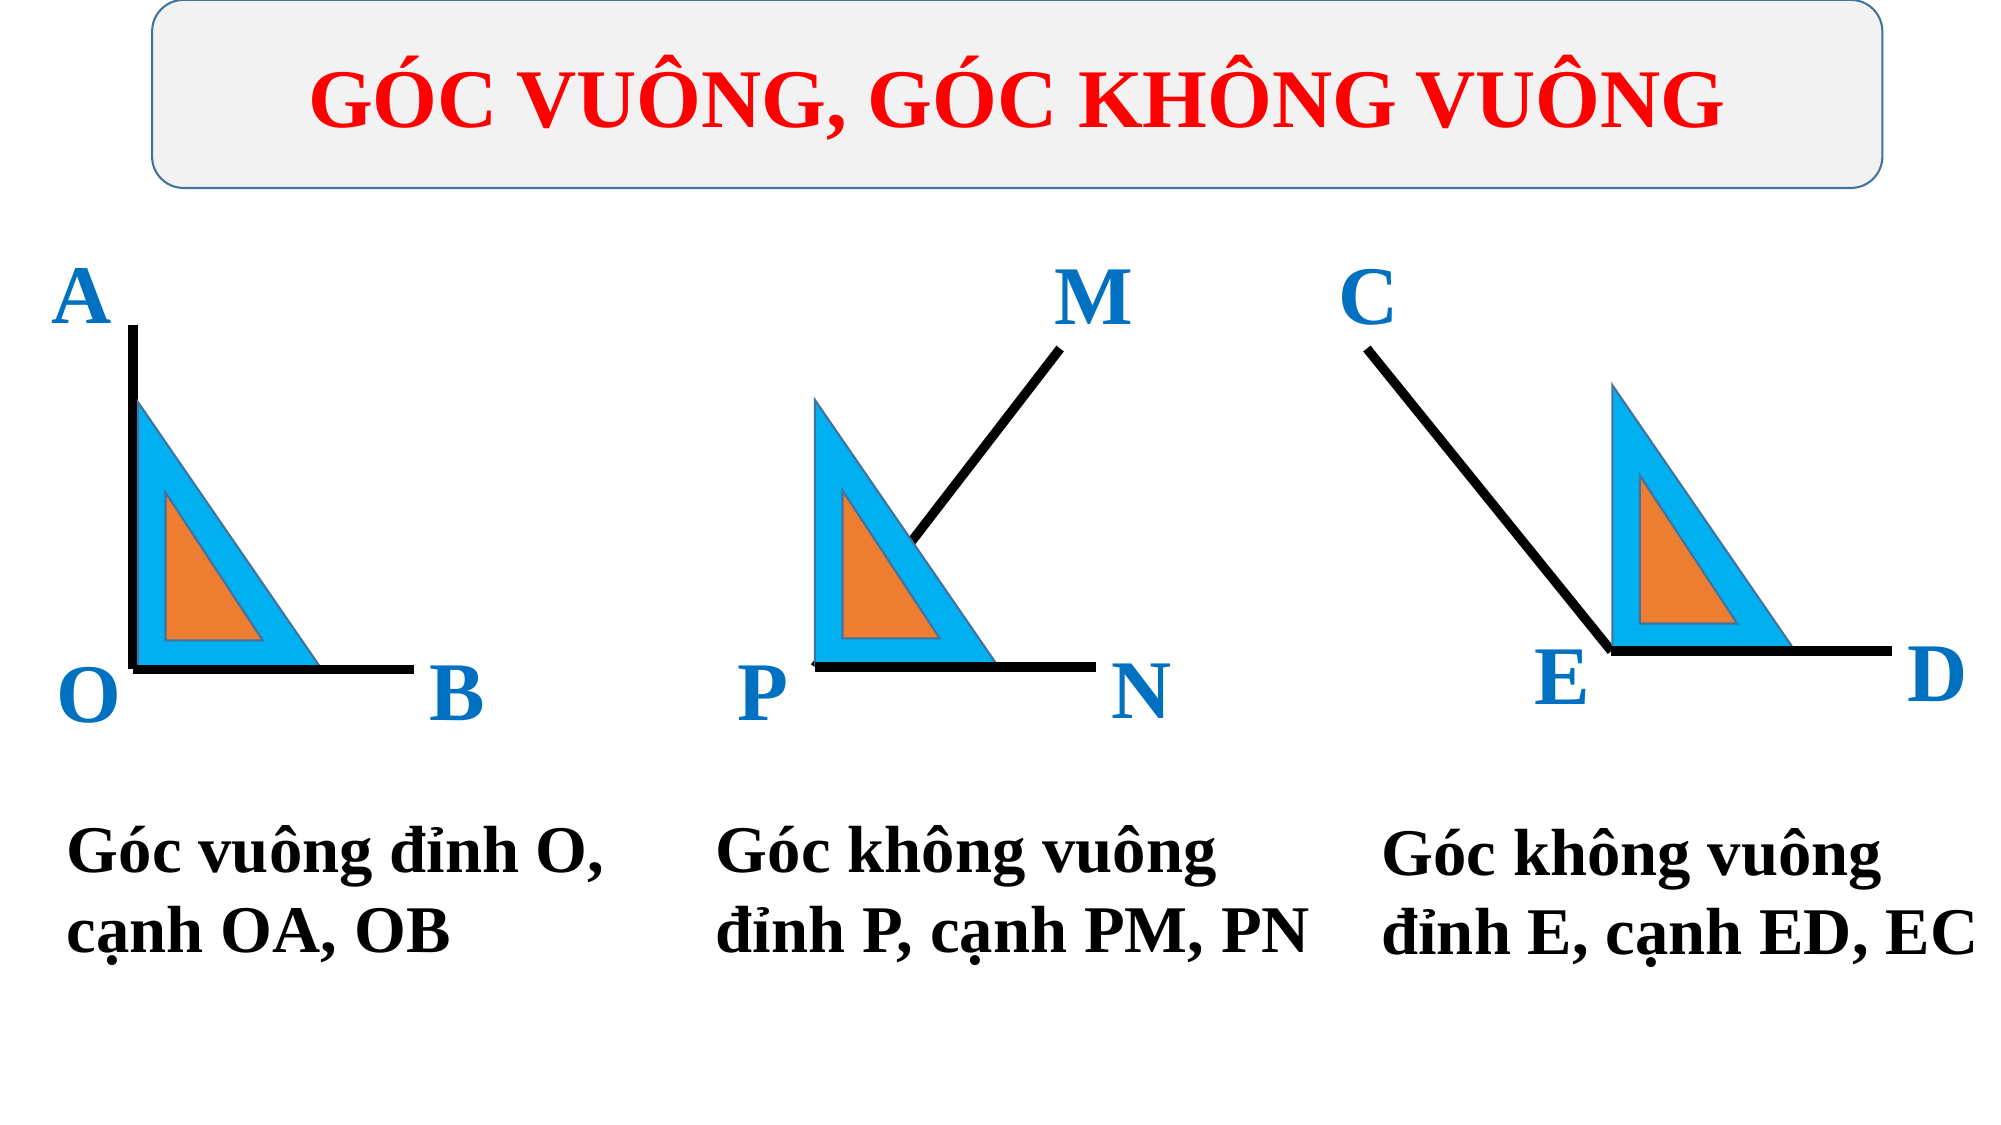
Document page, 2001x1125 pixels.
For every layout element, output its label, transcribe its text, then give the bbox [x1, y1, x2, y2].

text_box O [42, 631, 137, 747]
text_box Góc vuông đỉnh O, cạnh OA, OB [52, 798, 626, 974]
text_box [1612, 385, 1796, 650]
text_box Góc không vuông đỉnh P, cạnh PM, PN [701, 798, 1330, 974]
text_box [814, 399, 998, 666]
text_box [1366, 348, 1612, 651]
text_box P [723, 629, 819, 745]
text_box M [1039, 233, 1131, 349]
text_box GÓC VUÔNG, GÓC KHÔNG VUÔNG [151, 0, 1884, 190]
text_box B [414, 629, 501, 745]
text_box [814, 348, 1061, 667]
text_box A [37, 232, 127, 348]
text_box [137, 401, 321, 668]
text_box Góc không vuông đỉnh E, cạnh ED, EC [1366, 801, 1996, 976]
text_box C [1323, 233, 1411, 349]
text_box E [1519, 651, 1616, 729]
text_box D [1892, 611, 1984, 726]
text_box N [1096, 627, 1188, 743]
